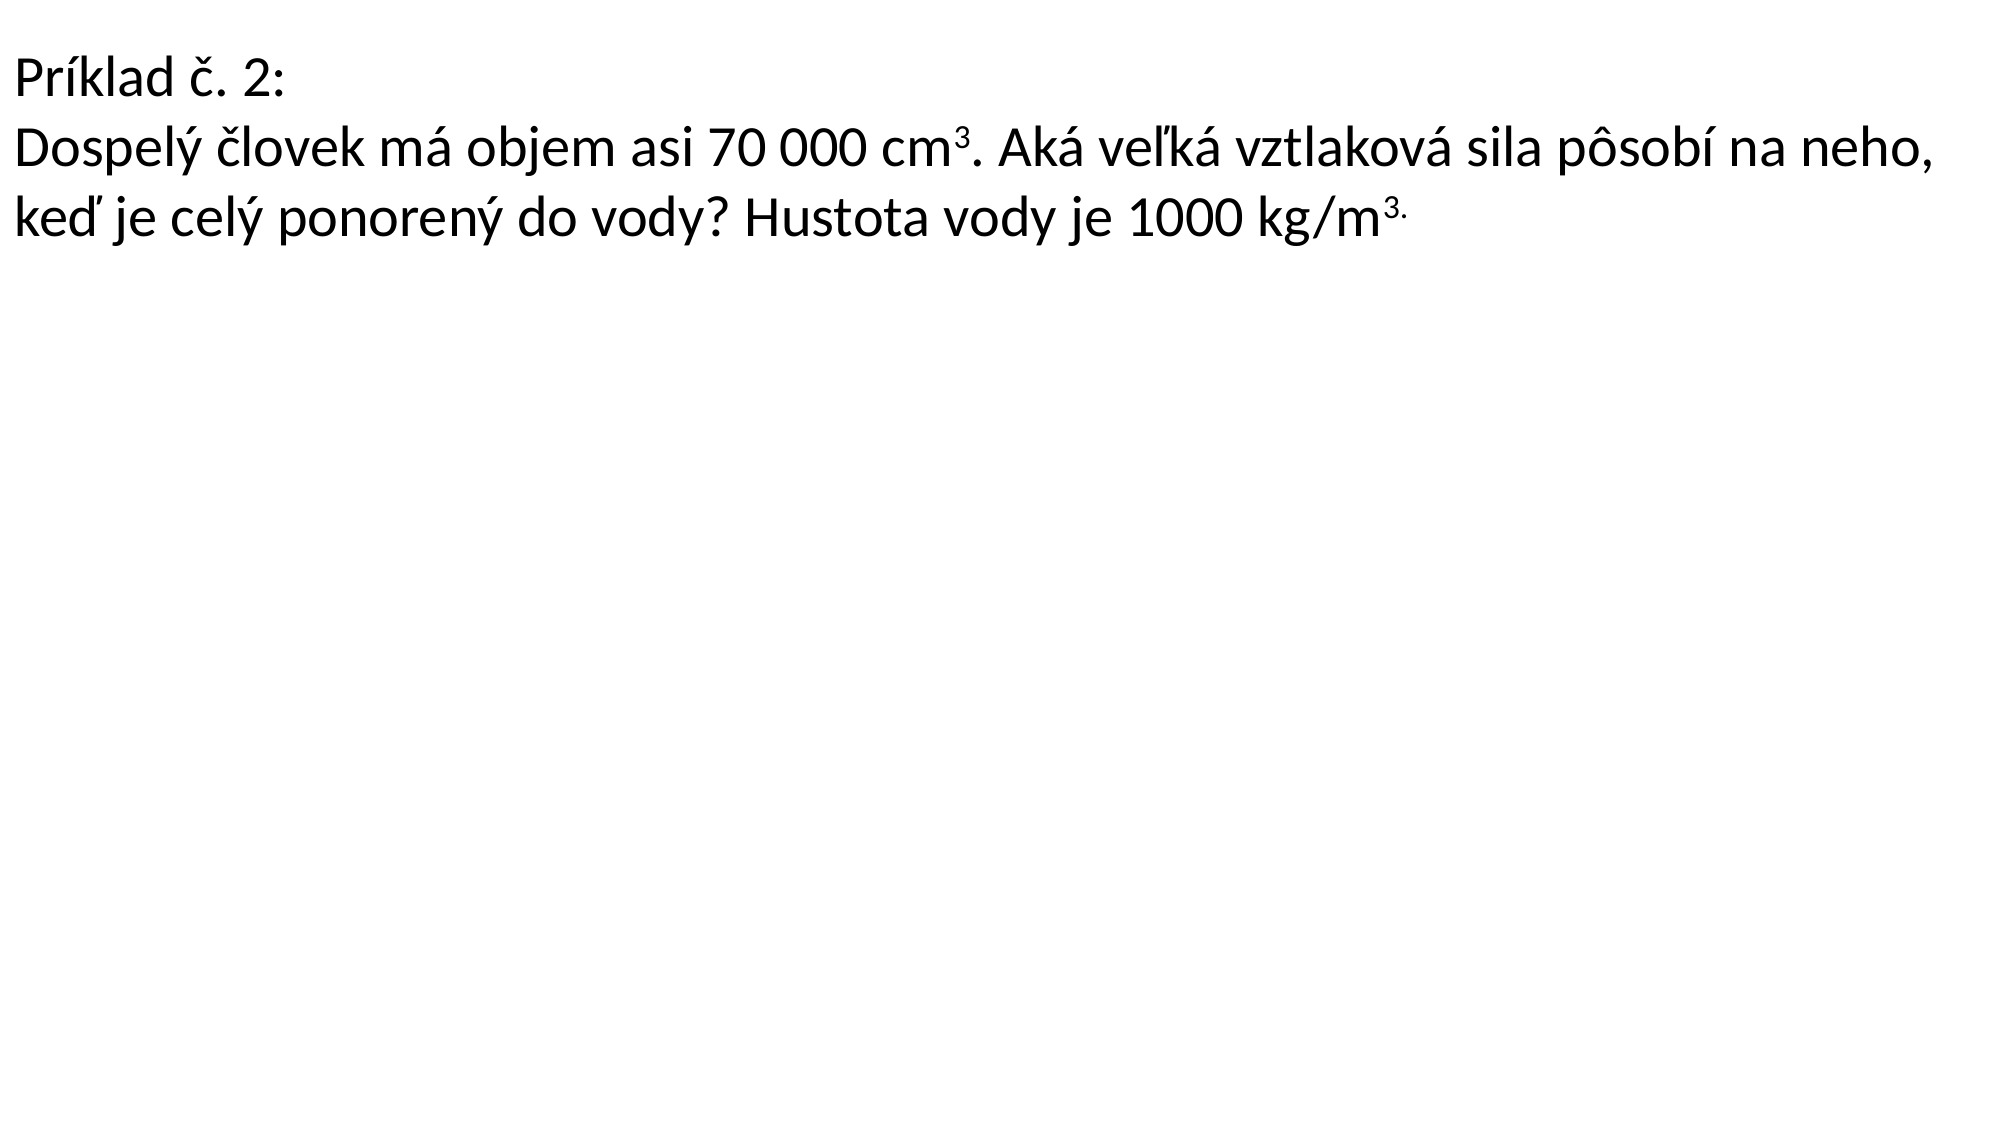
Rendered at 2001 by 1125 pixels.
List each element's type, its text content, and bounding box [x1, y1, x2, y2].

text_box Príklad č. 2: Dospelý človek má objem asi 70 000 cm3. Aká veľká vztlaková sila pôsobí na neho, keď je celý ponorený do vody? Hustota vody je 1000 kg/m3. [0, 30, 2000, 256]
